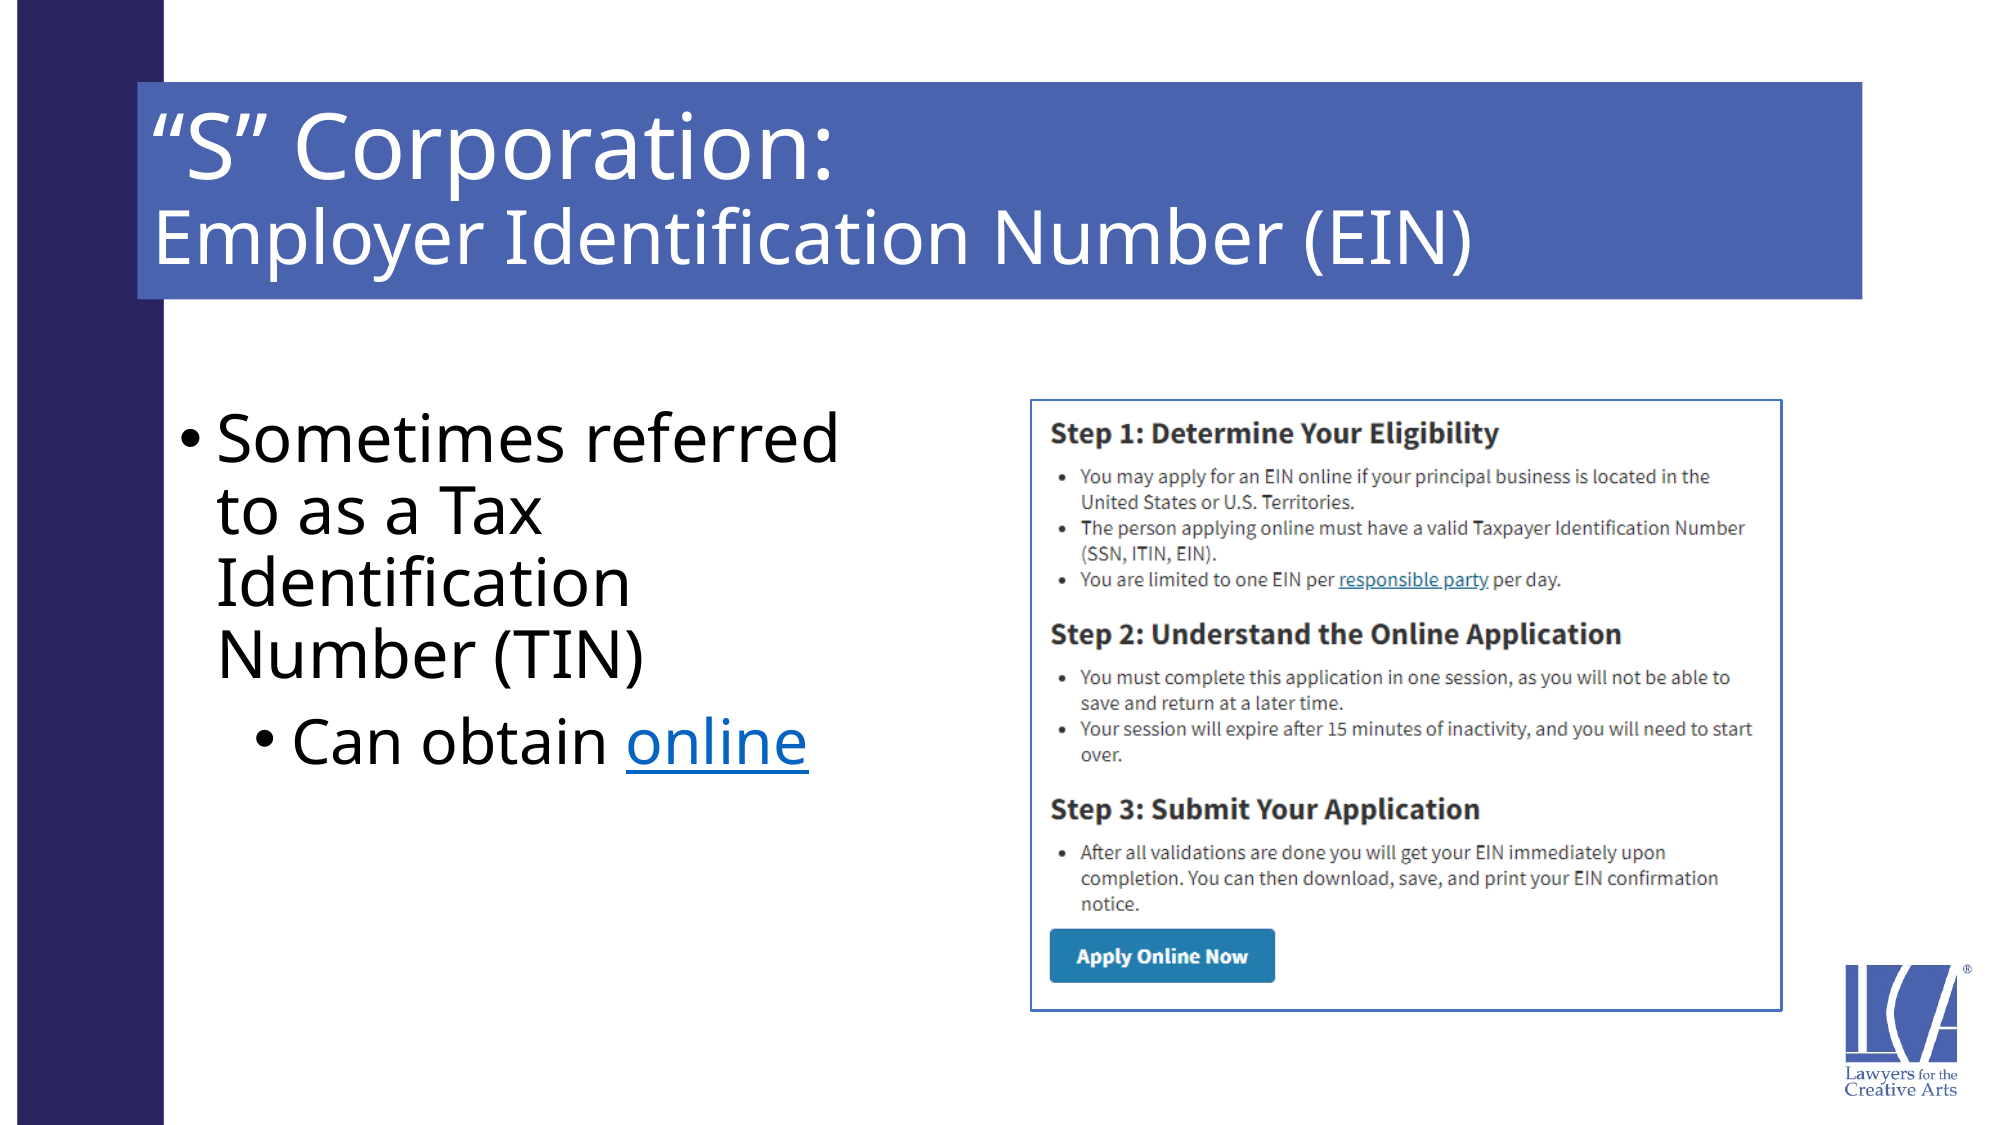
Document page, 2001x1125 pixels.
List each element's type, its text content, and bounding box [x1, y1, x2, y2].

title “S” Corporation: Employer Identification Number (EIN) [137, 82, 1863, 300]
picture [1845, 964, 1972, 1096]
text_box Sometimes referred to as a Tax Identification Number (TIN) Can obtain online [163, 299, 913, 1111]
picture [1032, 401, 1781, 1010]
picture [17, 0, 164, 1125]
